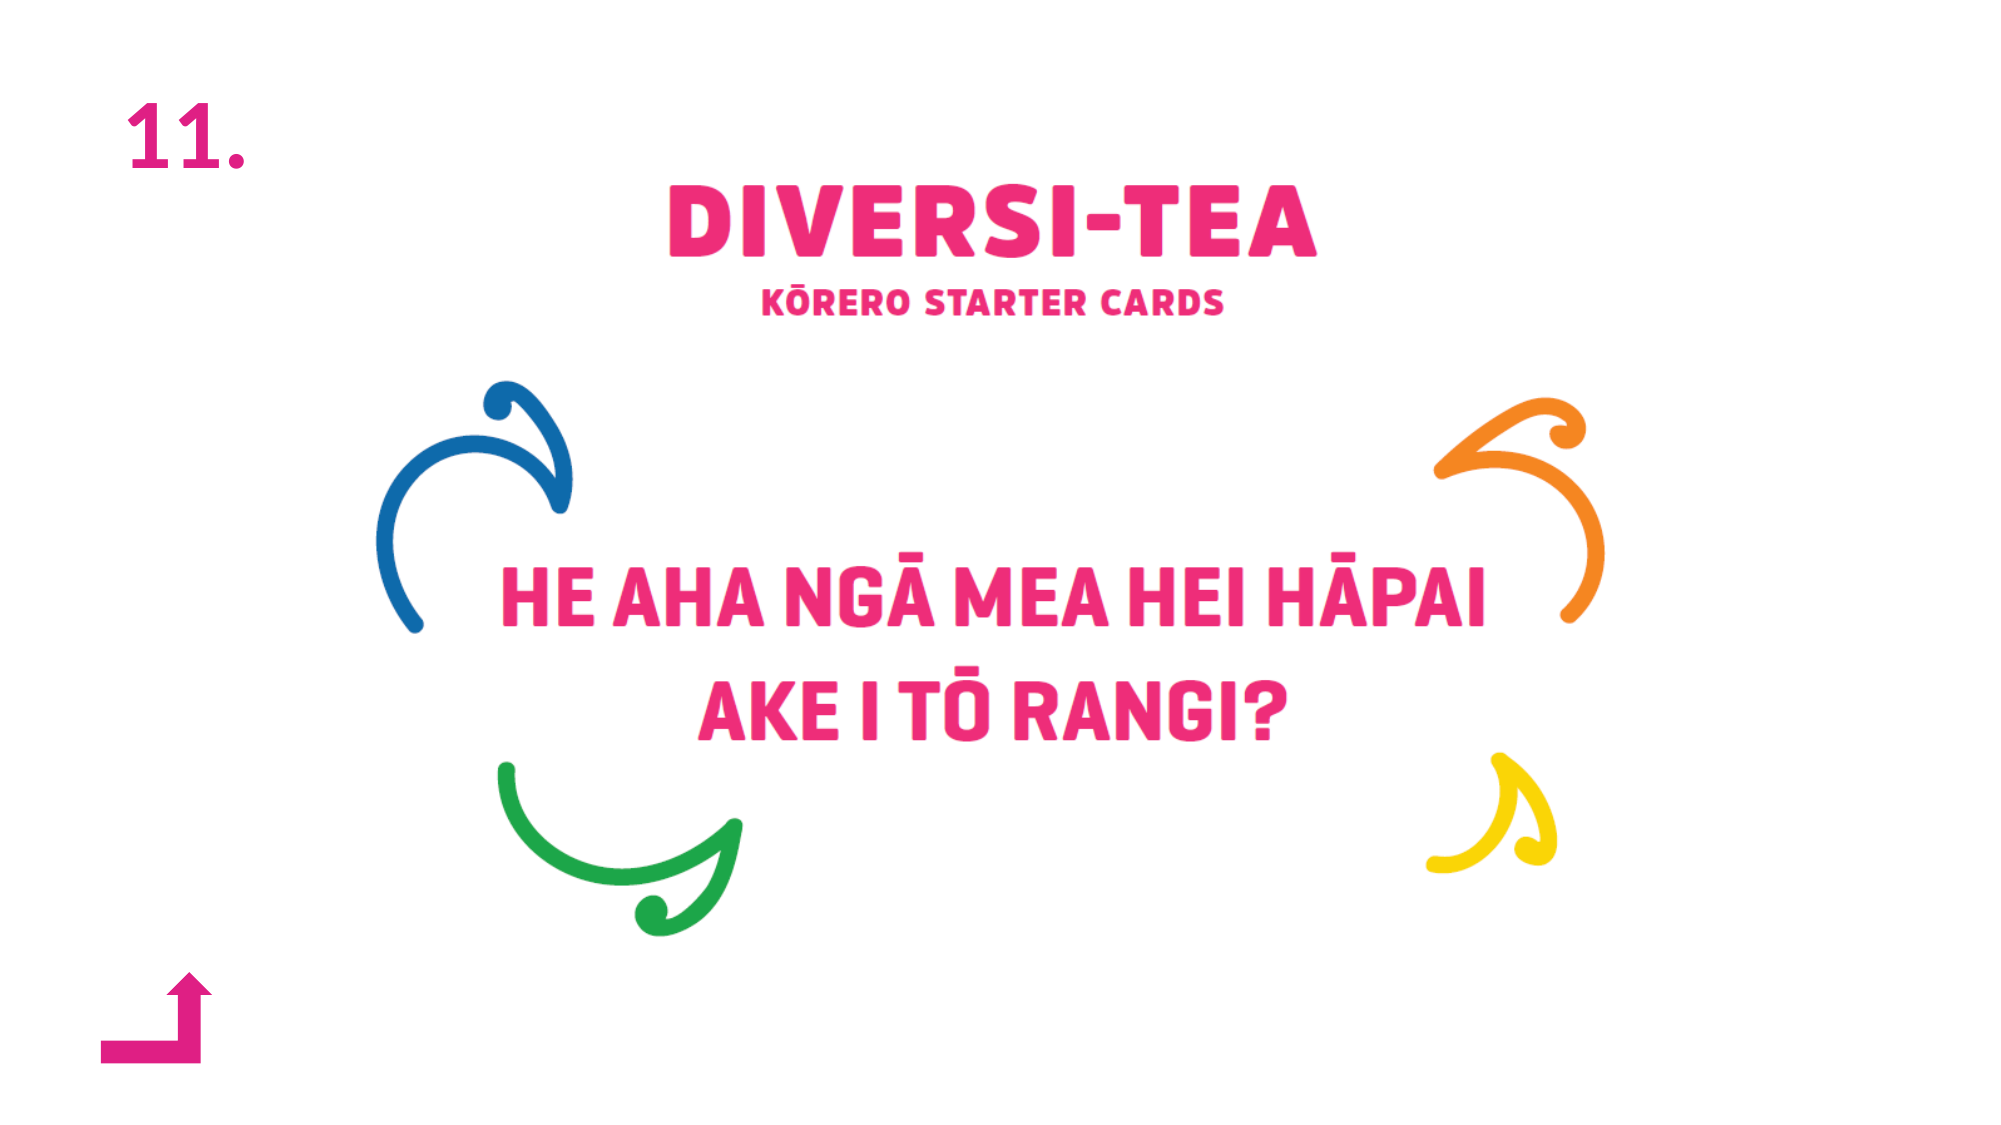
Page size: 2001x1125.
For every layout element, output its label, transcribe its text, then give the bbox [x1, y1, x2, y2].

text_box [99, 970, 215, 1065]
picture [255, 50, 1745, 1125]
text_box 11.1 [0, 61, 255, 197]
